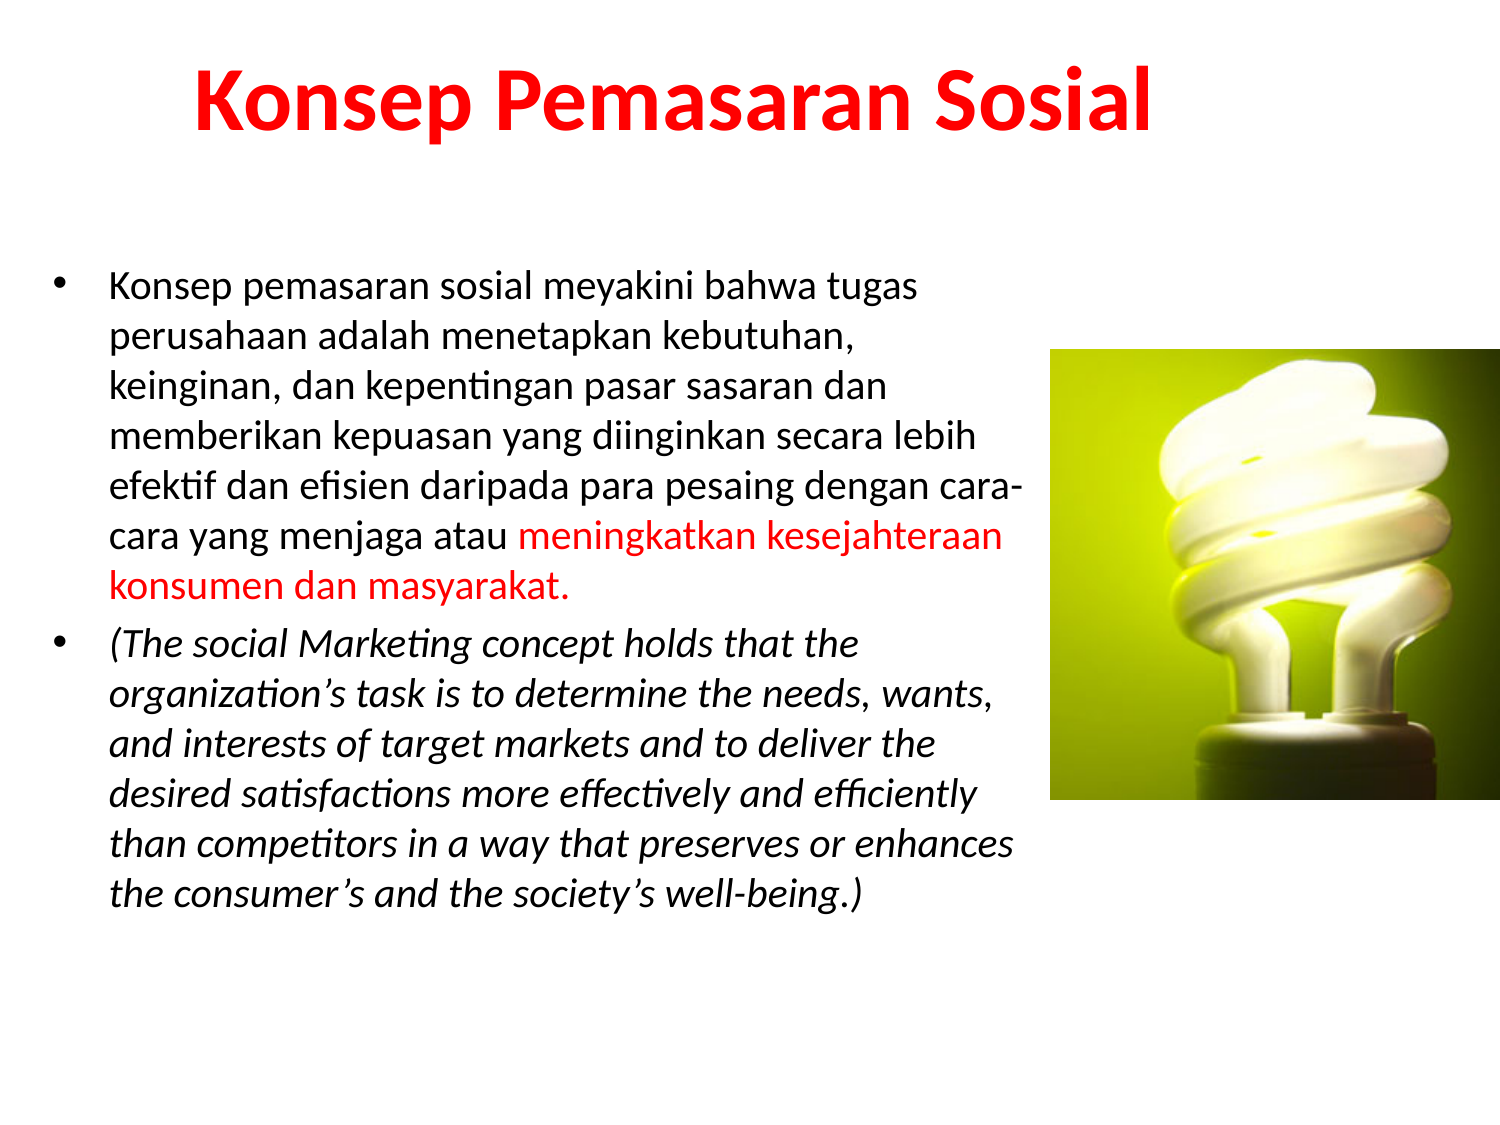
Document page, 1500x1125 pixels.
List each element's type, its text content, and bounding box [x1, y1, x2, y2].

picture [1049, 349, 1500, 801]
list Konsep pemasaran sosial meyakini bahwa tugas perusahaan adalah menetapkan kebutuhan, keinginan, dan kepentingan pasar sasaran dan memberikan kepuasan yang diinginkan secara lebih efektif dan efisien daripada para pesaing dengan cara-cara yang menjaga atau meningkatkan kesejahteraan konsumen dan masyarakat. (The social Marketing concept holds that the organization’s task is to determine the needs, wants, and interests of target markets and to deliver the desired satisfactions more effectively and efficiently than competitors in a way that preserves or enhances the consumer’s and the society’s well-being.) [37, 249, 1050, 1025]
title Konsep Pemasaran Sosial [0, 0, 1350, 188]
